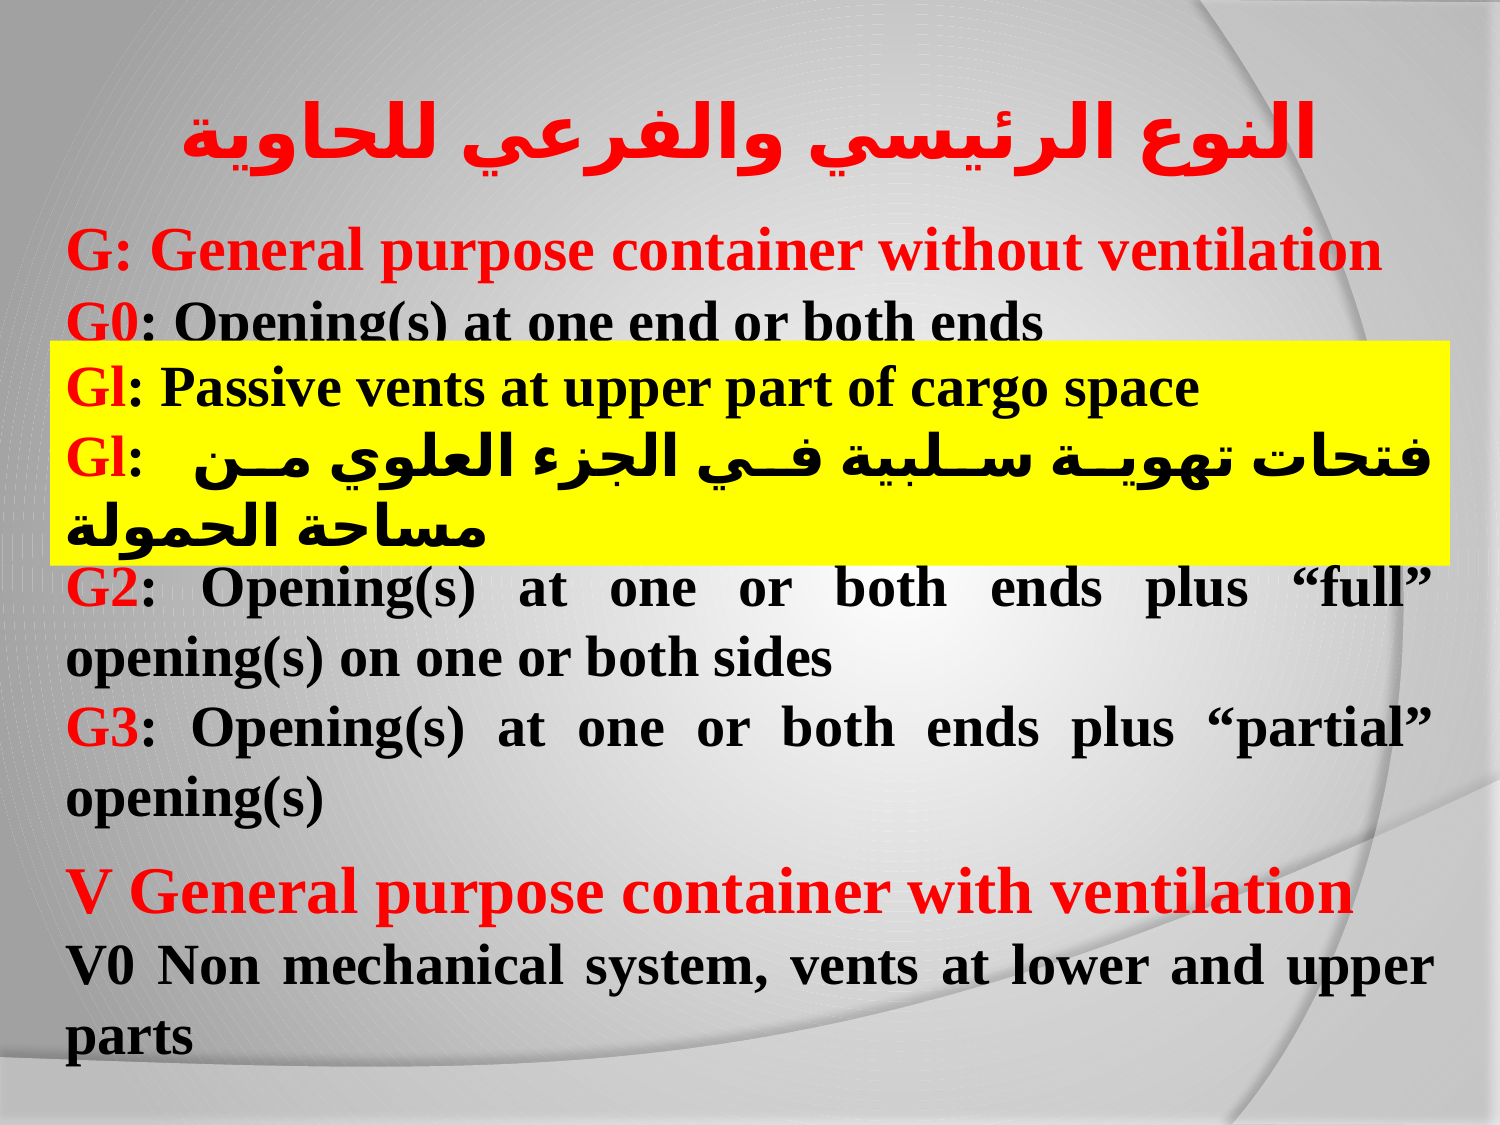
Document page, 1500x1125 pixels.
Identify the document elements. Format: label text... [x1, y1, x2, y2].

text_box النوع الرئيسي والفرعي للحاوية [50, 75, 1450, 181]
text_box V General purpose container with ventilation V0 Non mechanical system, vents at lower and upper parts [50, 838, 1450, 1074]
text_box Gl: Passive vents at upper part of cargo space Gl: فتحات تهوية سلبية في الجزء العلوي من مساحة الحمولة [50, 340, 1450, 541]
text_box G2: Opening(s) at one or both ends plus “full” opening(s) on one or both sides G3: Opening(s) at one or both ends plus “partial” opening(s) [50, 541, 1450, 836]
text_box G: General purpose container without ventilation G0: Opening(s) at one end or both ends [50, 200, 1450, 340]
